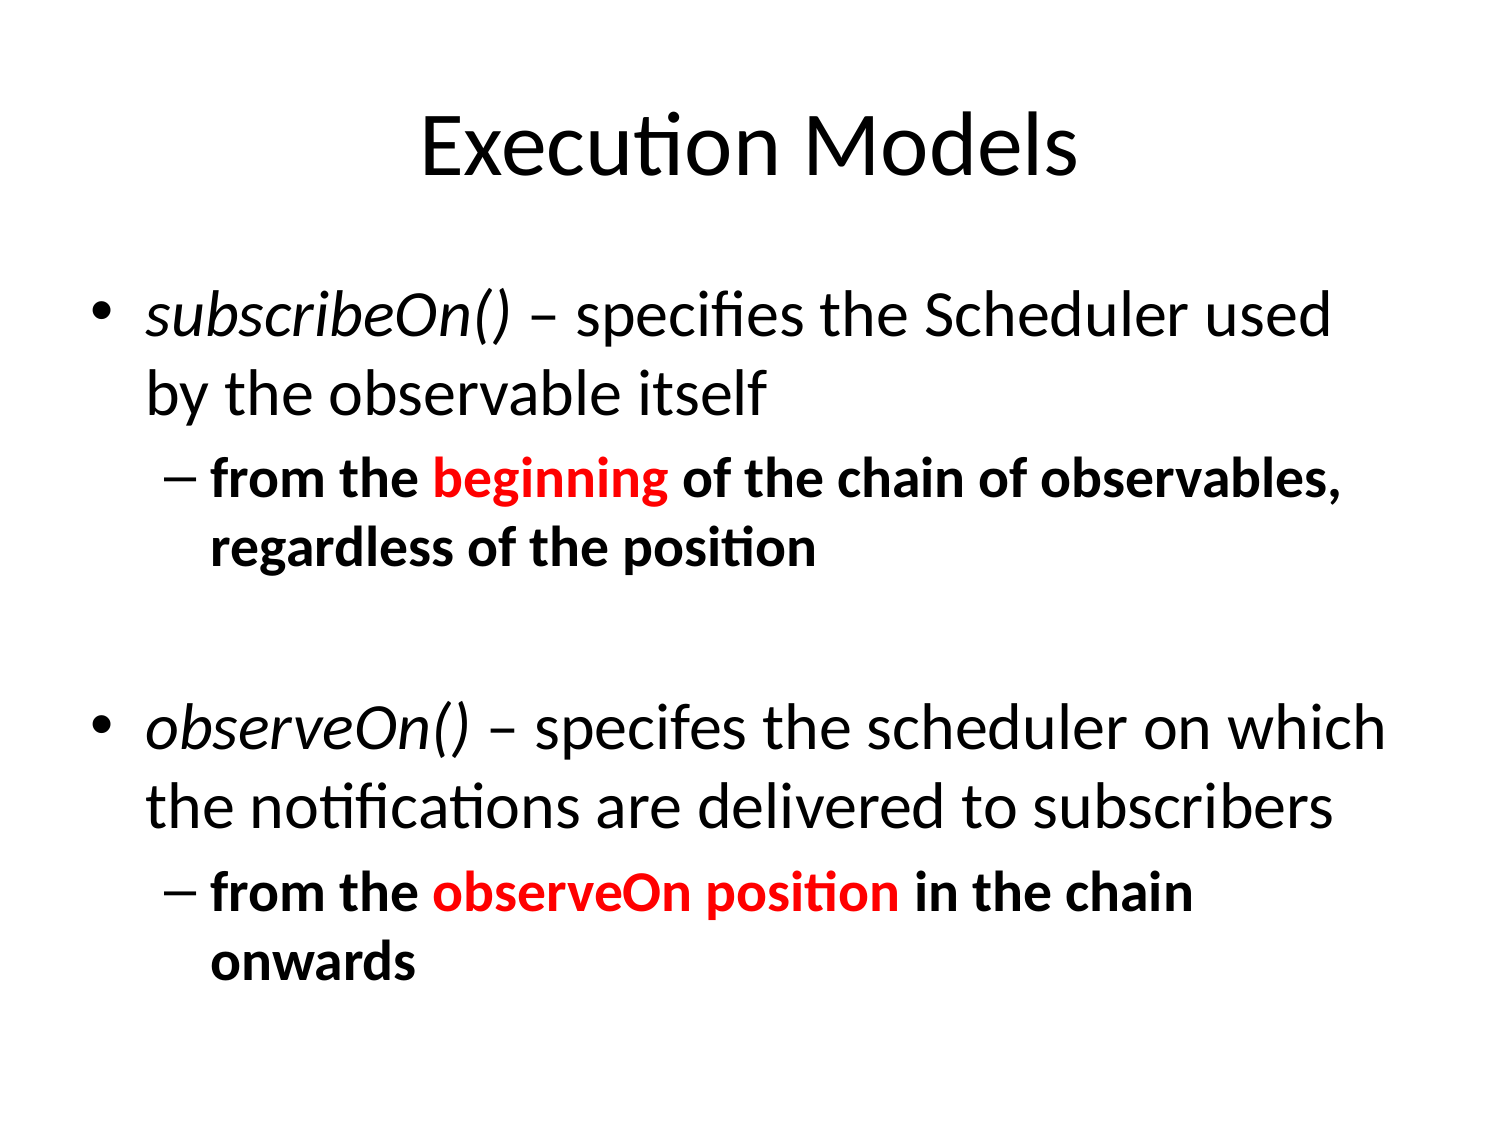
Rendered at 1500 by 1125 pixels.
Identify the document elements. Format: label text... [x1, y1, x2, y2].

title Execution Models [75, 45, 1425, 233]
list subscribeOn() – specifies the Scheduler used by the observable itself from the beginning of the chain of observables, regardless of the position observeOn() – specifes the scheduler on which the notifications are delivered to subscribers from the observeOn position in the chain onwards [75, 262, 1425, 1005]
